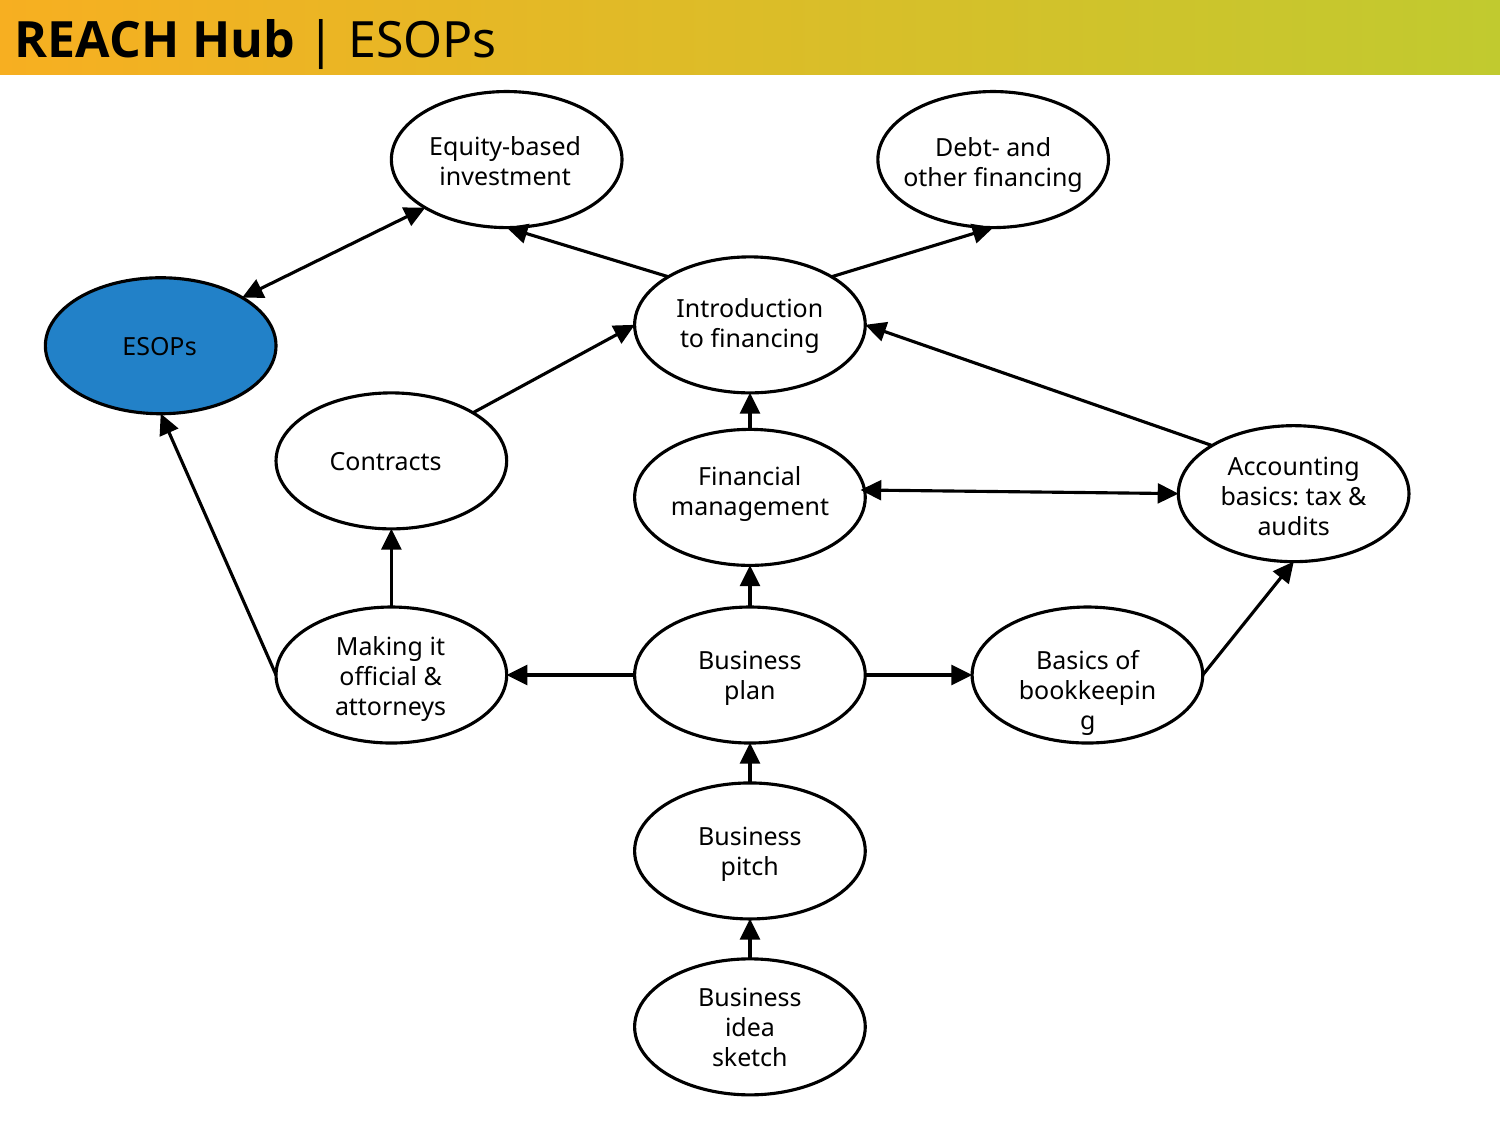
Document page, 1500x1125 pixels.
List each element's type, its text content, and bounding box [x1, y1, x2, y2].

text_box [472, 324, 636, 414]
text_box REACH Hub | ESOPs [0, 0, 1500, 75]
text_box [633, 475, 639, 520]
text_box [1176, 453, 1198, 534]
text_box [274, 605, 509, 745]
text_box Making it official & attorneys [316, 623, 466, 728]
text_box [160, 413, 277, 676]
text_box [506, 227, 669, 278]
text_box [43, 276, 278, 416]
text_box Contracts [291, 438, 481, 483]
text_box Introduction to financing [655, 285, 845, 360]
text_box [241, 207, 426, 299]
text_box [1220, 548, 1367, 564]
text_box [892, 89, 1094, 124]
text_box [389, 131, 400, 188]
text_box Financial management [639, 452, 861, 528]
text_box [1099, 130, 1111, 190]
text_box [861, 495, 867, 520]
text_box ESOPs [65, 323, 255, 368]
text_box Business pitch [675, 813, 825, 888]
text_box [409, 198, 605, 230]
text_box [611, 128, 624, 192]
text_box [1202, 561, 1295, 676]
text_box Business plan [675, 637, 825, 712]
text_box Debt- and other financing [888, 124, 1099, 199]
text_box Equity-based investment [400, 123, 611, 198]
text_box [864, 324, 1213, 447]
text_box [830, 227, 994, 278]
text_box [860, 490, 1179, 495]
text_box [633, 255, 867, 395]
text_box Accounting basics: tax & audits [1198, 443, 1389, 548]
text_box [661, 427, 839, 452]
text_box [896, 199, 1090, 230]
text_box [644, 528, 855, 567]
text_box [633, 605, 867, 745]
text_box [1389, 453, 1411, 534]
text_box [633, 781, 867, 921]
text_box [1213, 424, 1374, 443]
text_box Basics of bookkeeping [997, 637, 1179, 742]
text_box [633, 957, 867, 1097]
text_box Business idea sketch [675, 973, 825, 1079]
text_box [876, 129, 888, 190]
text_box [970, 605, 1205, 720]
text_box [277, 391, 509, 531]
text_box [407, 89, 607, 123]
text_box [861, 475, 867, 490]
